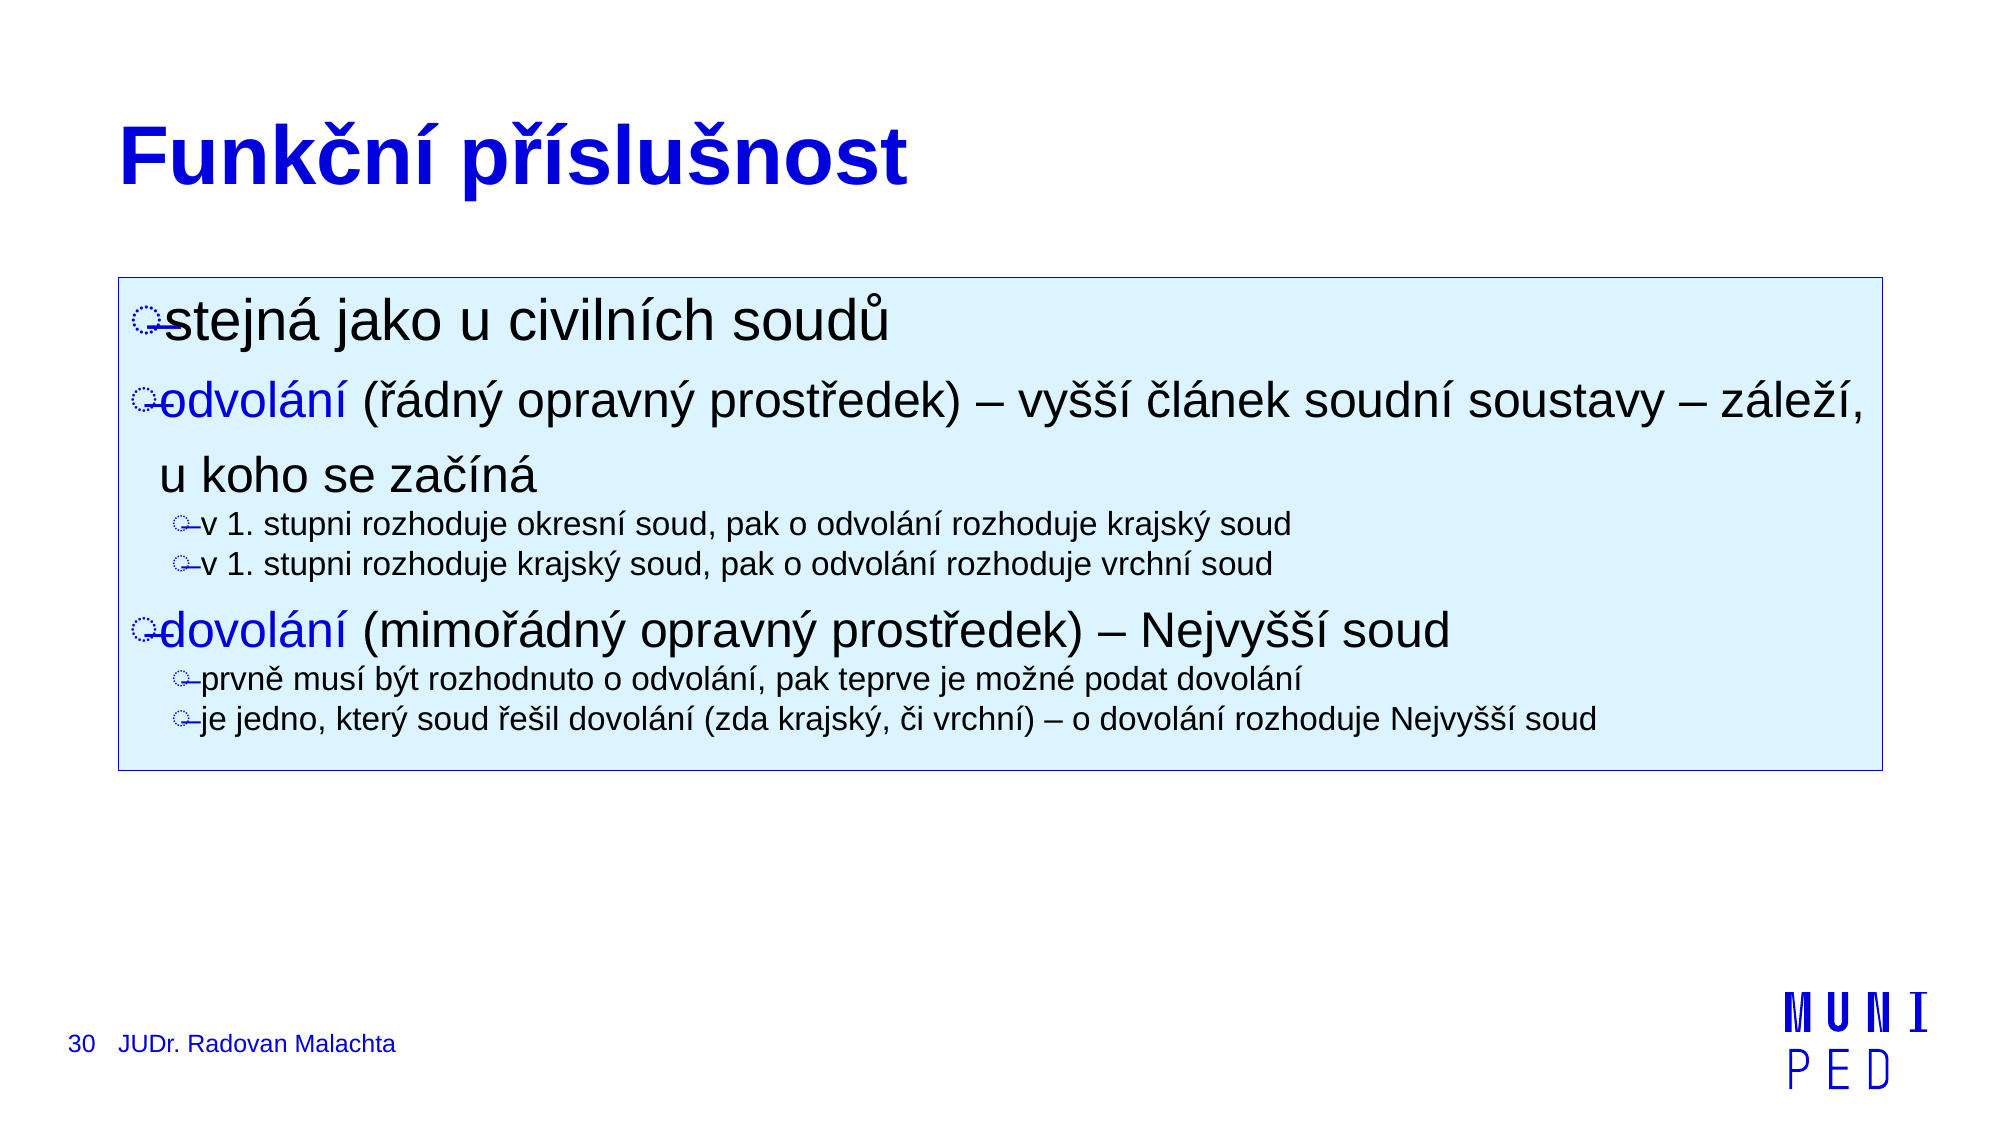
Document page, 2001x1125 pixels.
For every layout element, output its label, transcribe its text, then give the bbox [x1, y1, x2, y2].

list stejná jako u civilních soudů odvolání (řádný opravný prostředek) – vyšší článek soudní soustavy – záleží, u koho se začíná v 1. stupni rozhoduje okresní soud, pak o odvolání rozhoduje krajský soud v 1. stupni rozhoduje krajský soud, pak o odvolání rozhoduje vrchní soud dovolání (mimořádný opravný prostředek) – Nejvyšší soud prvně musí být rozhodnuto o odvolání, pak teprve je možné podat dovolání je jedno, který soud řešil dovolání (zda krajský, či vrchní) – o dovolání rozhoduje Nejvyšší soud [118, 277, 1883, 771]
title Funkční příslušnost [118, 118, 1883, 193]
footer JUDr. Radovan Malachta [118, 1021, 1418, 1063]
slide_number 30 [67, 1021, 110, 1063]
